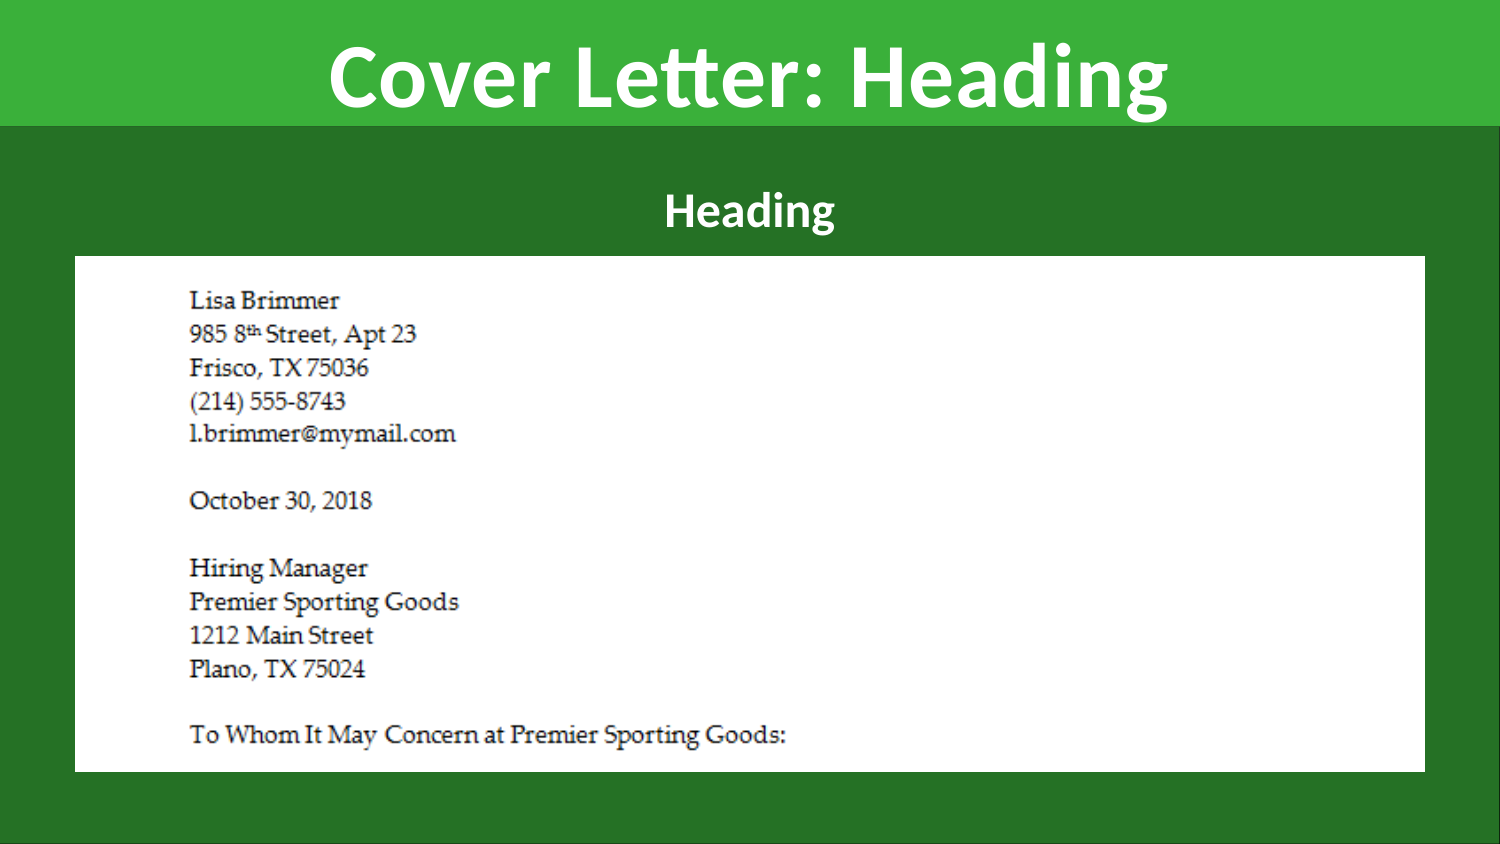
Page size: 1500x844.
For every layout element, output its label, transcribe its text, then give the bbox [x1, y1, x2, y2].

text_box Heading [374, 169, 1125, 245]
title Cover Letter: Heading [99, 8, 1400, 110]
picture [74, 255, 1426, 773]
